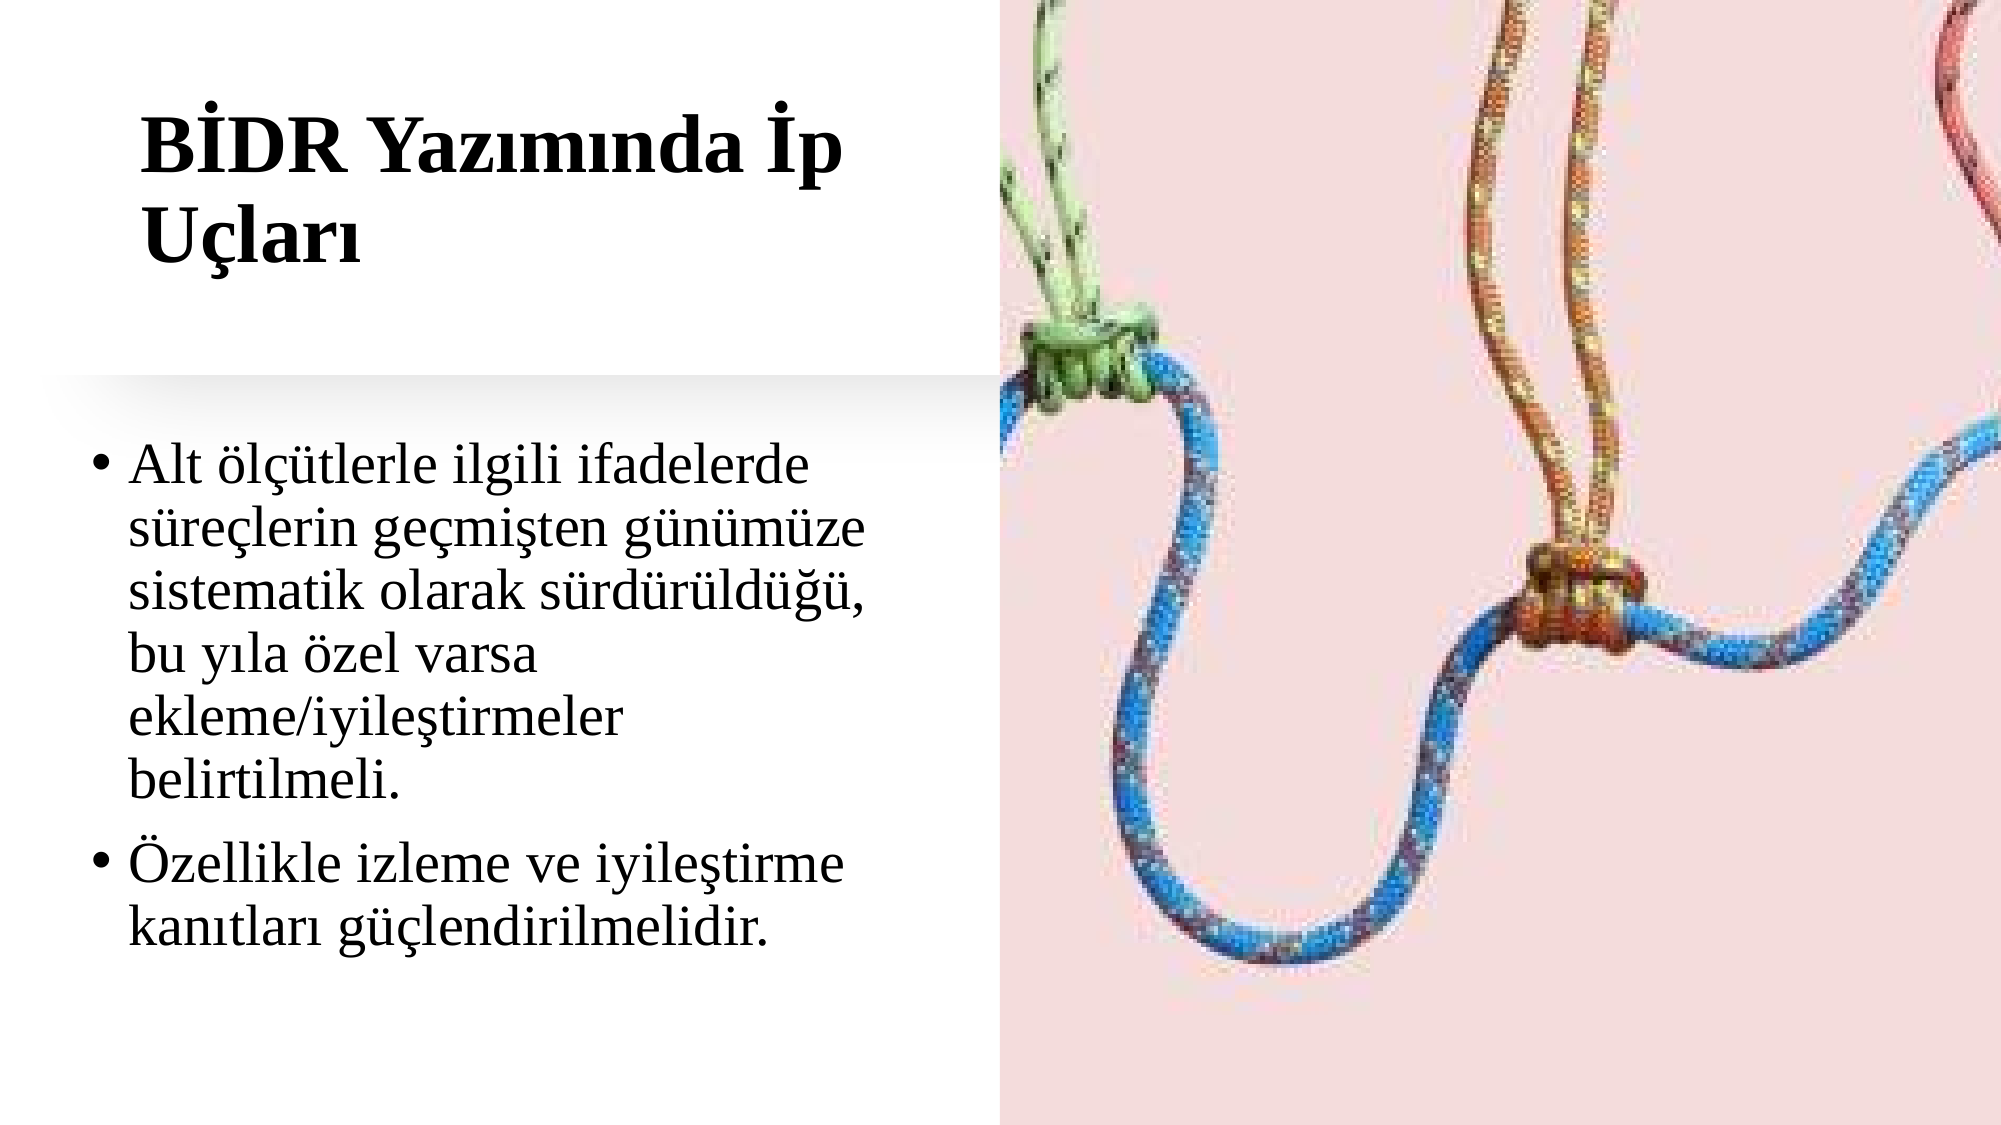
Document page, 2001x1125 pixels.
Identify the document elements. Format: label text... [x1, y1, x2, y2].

list Alt ölçütlerle ilgili ifadelerde süreçlerin geçmişten günümüze sistematik olarak sürdürüldüğü, bu yıla özel varsa ekleme/iyileştirmeler belirtilmeli. Özellikle izleme ve iyileştirme kanıtları güçlendirilmelidir. [76, 432, 888, 1043]
text_box [0, 0, 999, 376]
picture [999, 0, 2001, 1125]
text_box [0, 376, 999, 1125]
title BİDR Yazımında İp Uçları [124, 57, 888, 324]
